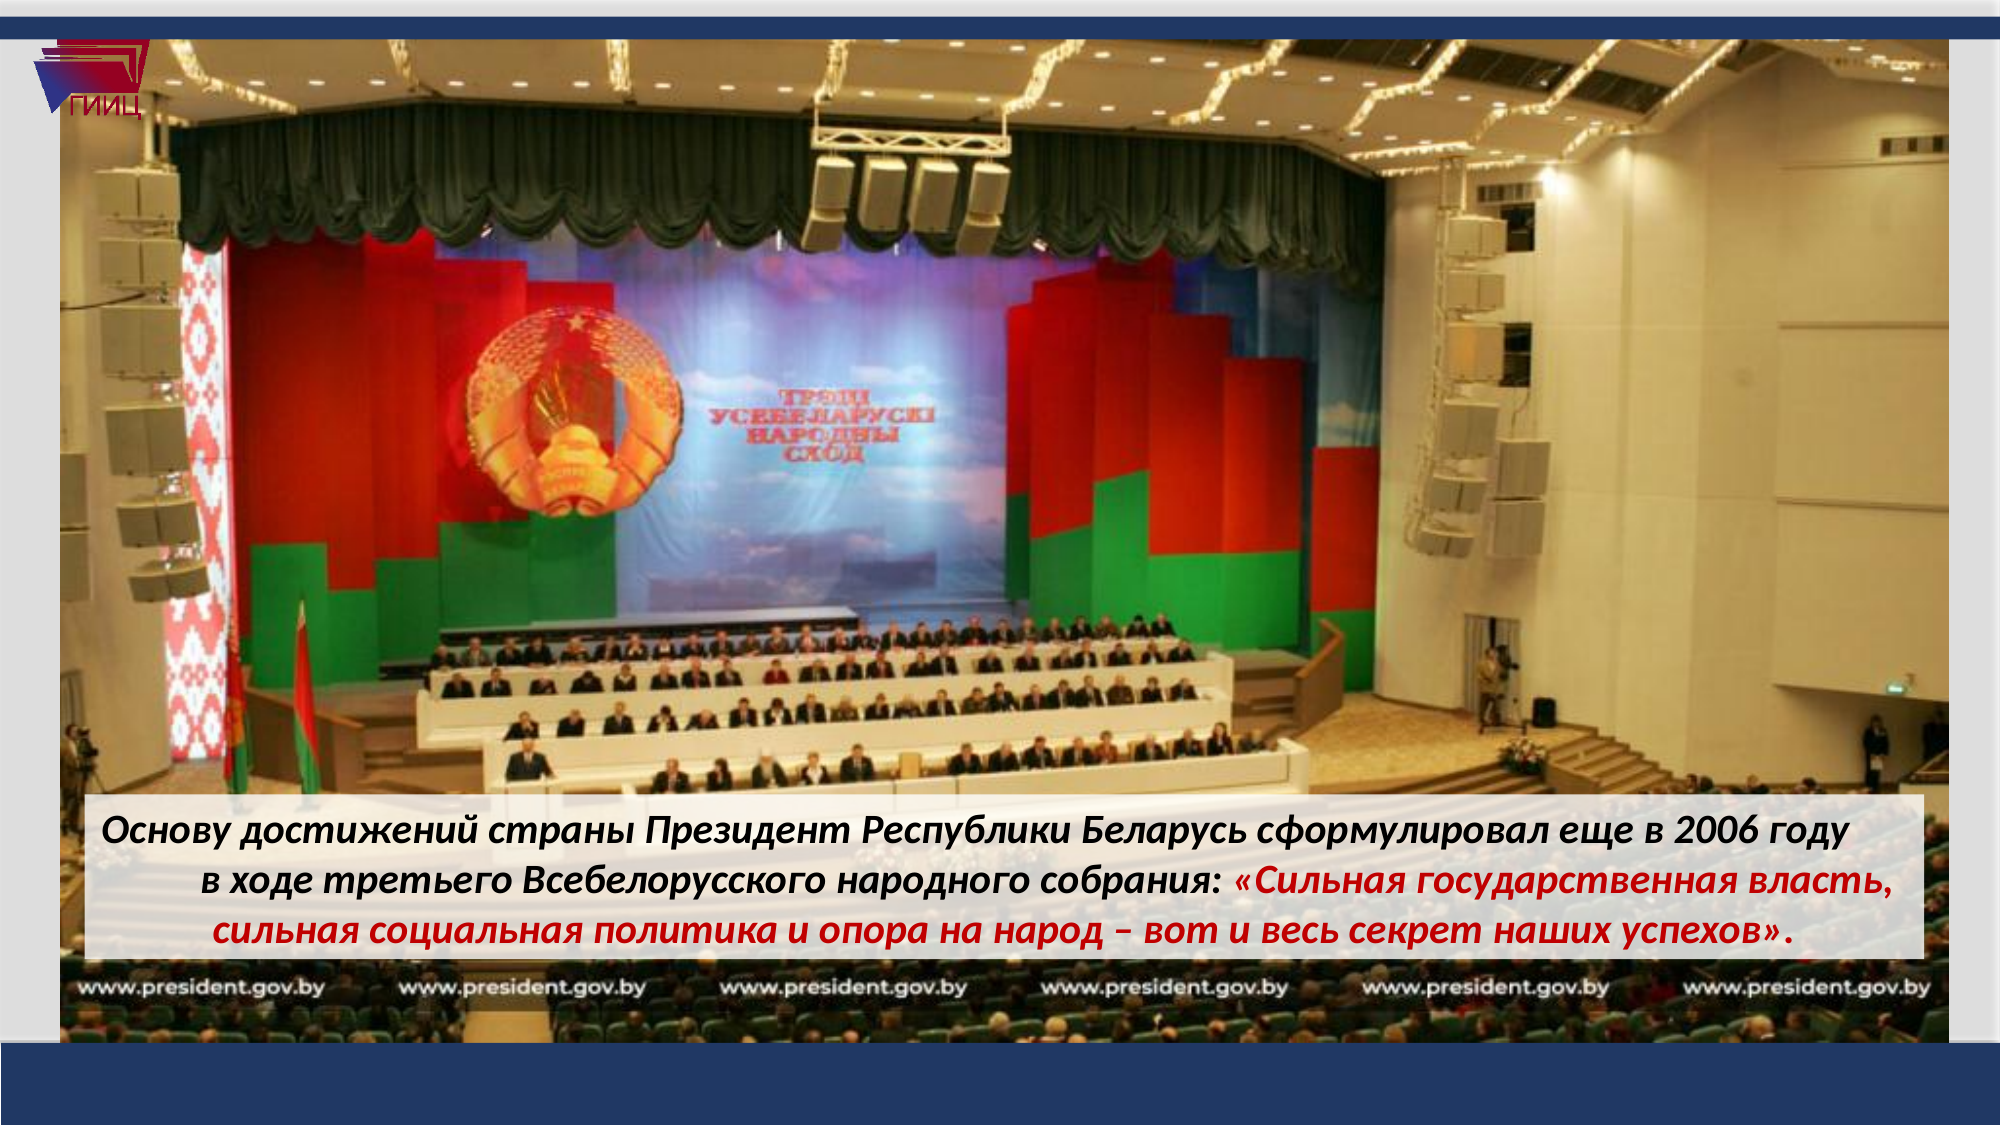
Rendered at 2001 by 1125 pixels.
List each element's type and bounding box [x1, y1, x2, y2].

text_box [0, 40, 60, 1041]
text_box [1949, 40, 2000, 1041]
text_box [0, 16, 2000, 40]
text_box [0, 0, 2000, 16]
picture [33, 39, 1949, 1043]
text_box [0, 1042, 2000, 1125]
